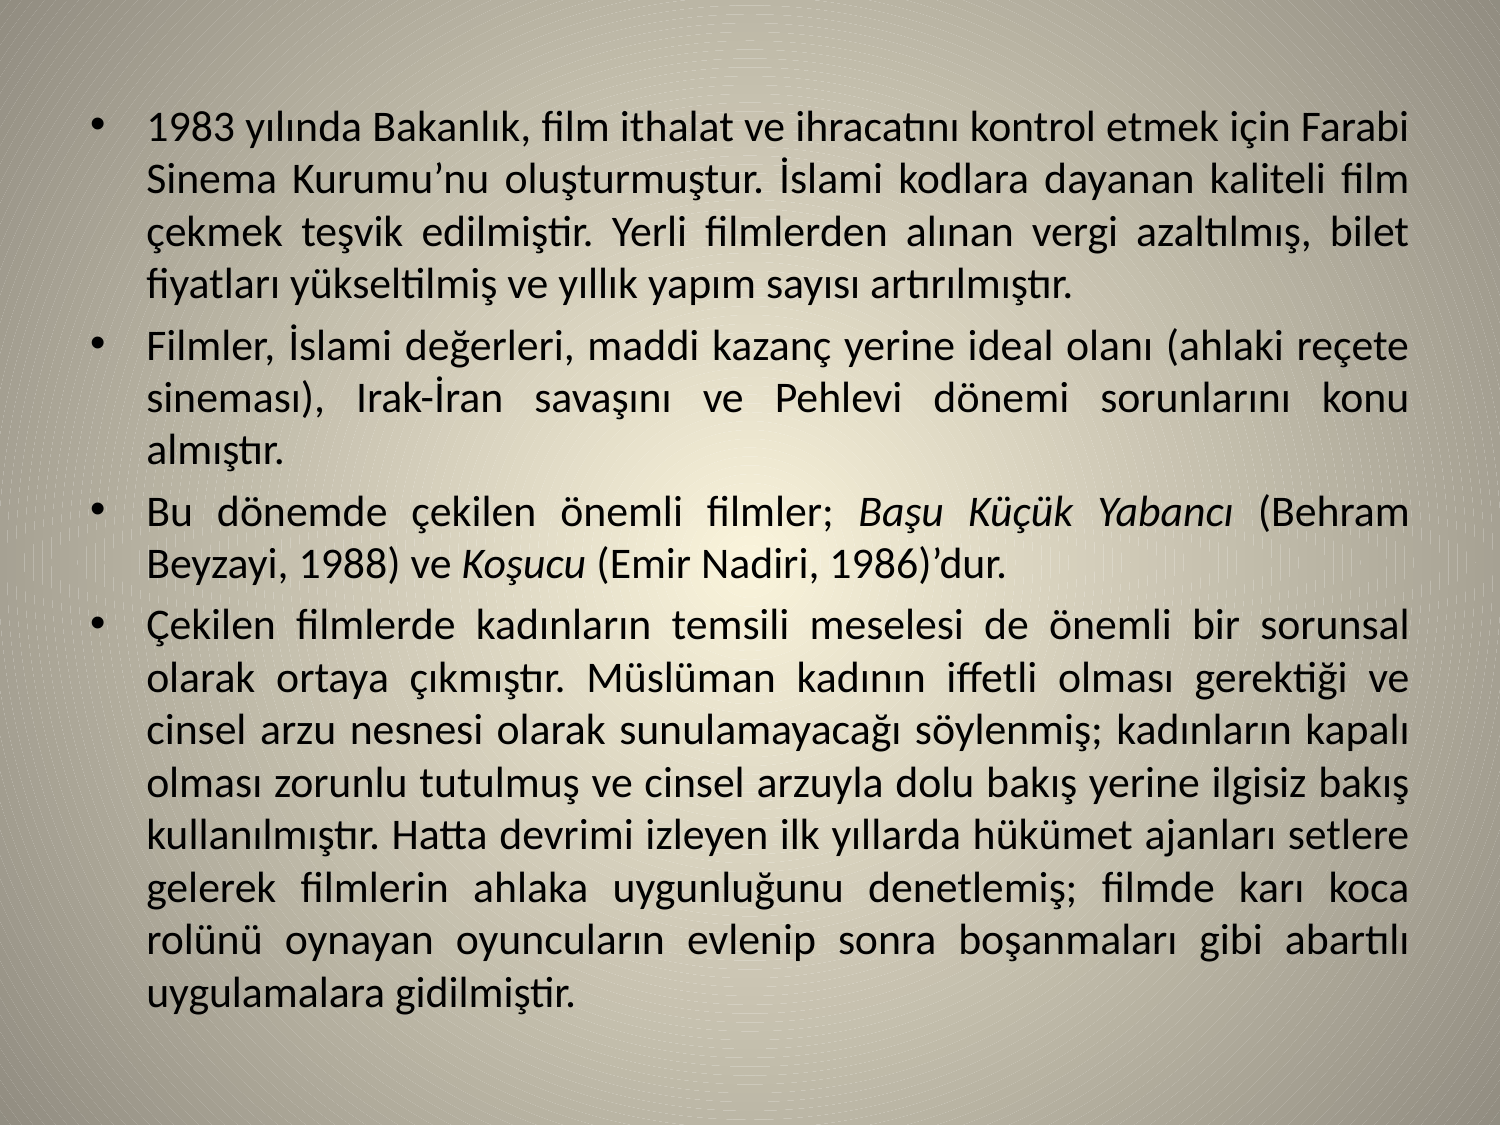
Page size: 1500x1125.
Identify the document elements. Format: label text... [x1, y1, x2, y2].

list 1983 yılında Bakanlık, film ithalat ve ihracatını kontrol etmek için Farabi Sinema Kurumu’nu oluşturmuştur. İslami kodlara dayanan kaliteli film çekmek teşvik edilmiştir. Yerli filmlerden alınan vergi azaltılmış, bilet fiyatları yükseltilmiş ve yıllık yapım sayısı artırılmıştır. Filmler, İslami değerleri, maddi kazanç yerine ideal olanı (ahlaki reçete sineması), Irak-İran savaşını ve Pehlevi dönemi sorunlarını konu almıştır. Bu dönemde çekilen önemli filmler; Başu Küçük Yabancı (Behram Beyzayi, 1988) ve Koşucu (Emir Nadiri, 1986)’dur. Çekilen filmlerde kadınların temsili meselesi de önemli bir sorunsal olarak ortaya çıkmıştır. Müslüman kadının iffetli olması gerektiği ve cinsel arzu nesnesi olarak sunulamayacağı söylenmiş; kadınların kapalı olması zorunlu tutulmuş ve cinsel arzuyla dolu bakış yerine ilgisiz bakış kullanılmıştır. Hatta devrimi izleyen ilk yıllarda hükümet ajanları setlere gelerek filmlerin ahlaka uygunluğunu denetlemiş; filmde karı koca rolünü oynayan oyuncuların evlenip sonra boşanmaları gibi abartılı uygulamalara gidilmiştir. [75, 90, 1425, 1005]
